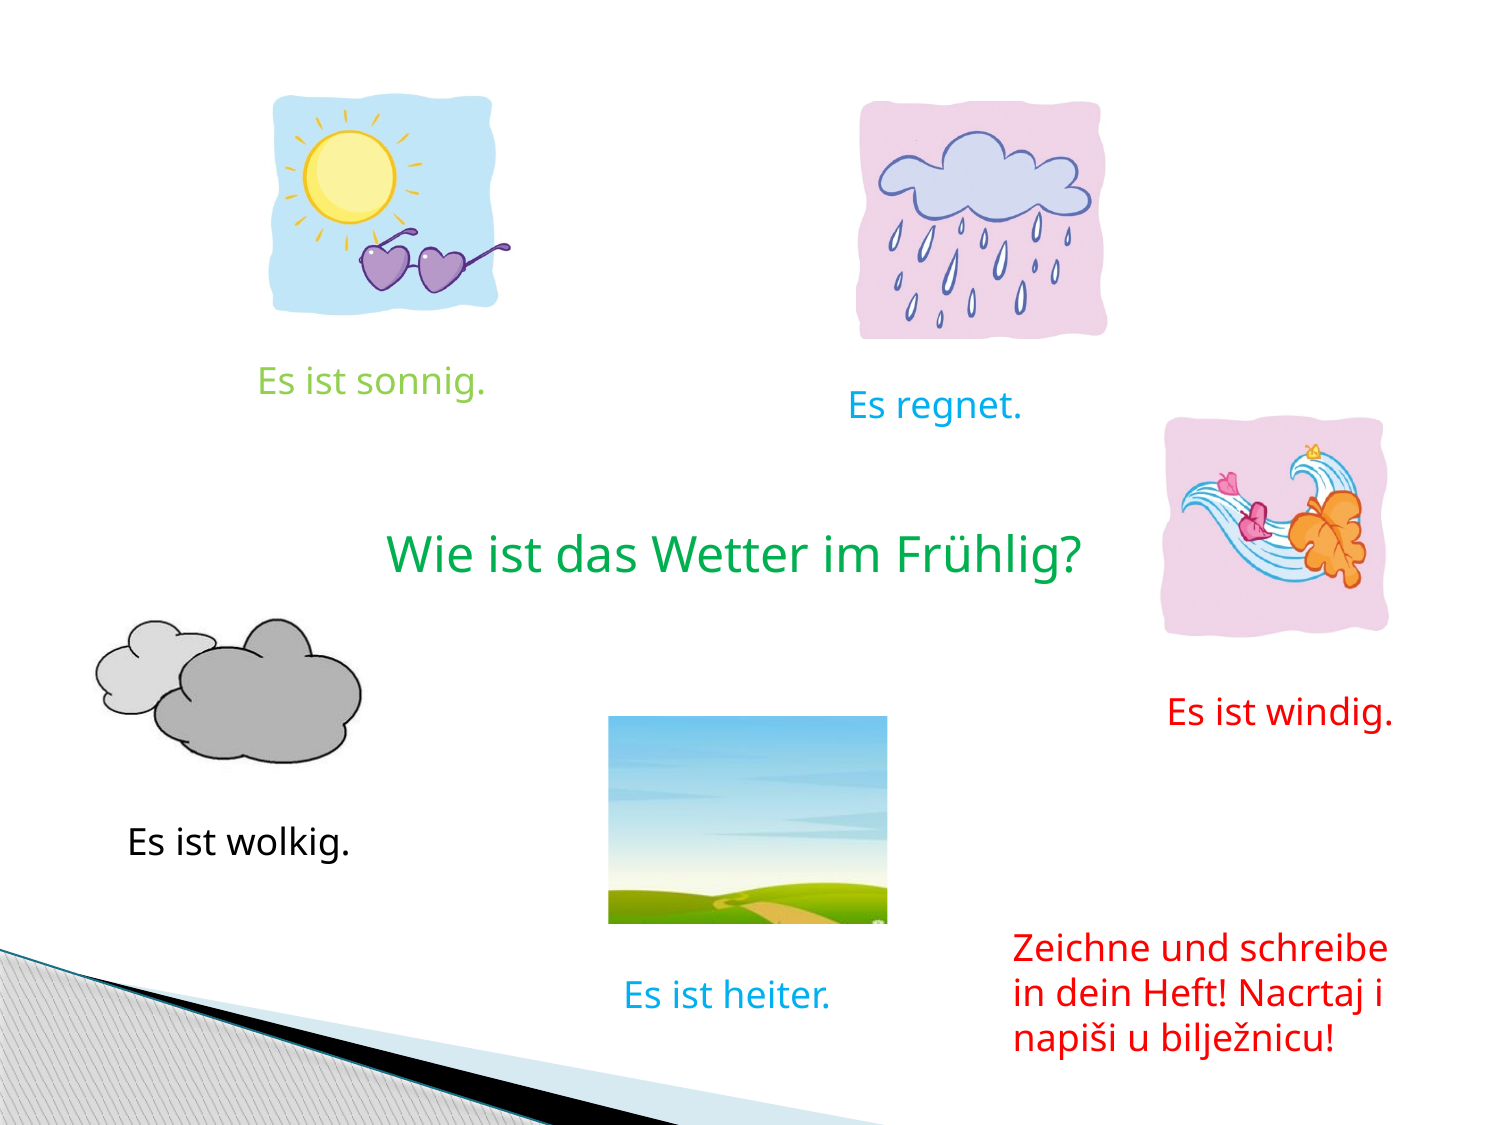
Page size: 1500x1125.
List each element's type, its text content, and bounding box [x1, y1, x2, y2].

picture [76, 585, 400, 786]
text_box Es ist sonnig. [242, 349, 550, 410]
text_box Zeichne und schreibe in dein Heft! Nacrtaj i napiši u bilježnicu! [998, 916, 1430, 1067]
text_box Wie ist das Wetter im Frühlig? [371, 515, 1145, 590]
text_box Es ist heiter. [608, 964, 904, 1024]
picture [608, 715, 888, 924]
text_box Es ist windig. [1151, 680, 1500, 741]
text_box Es ist wolkig. [112, 810, 408, 871]
text_box Es regnet. [832, 373, 1093, 434]
picture [241, 66, 526, 328]
picture [1151, 396, 1399, 653]
picture [855, 101, 1127, 339]
